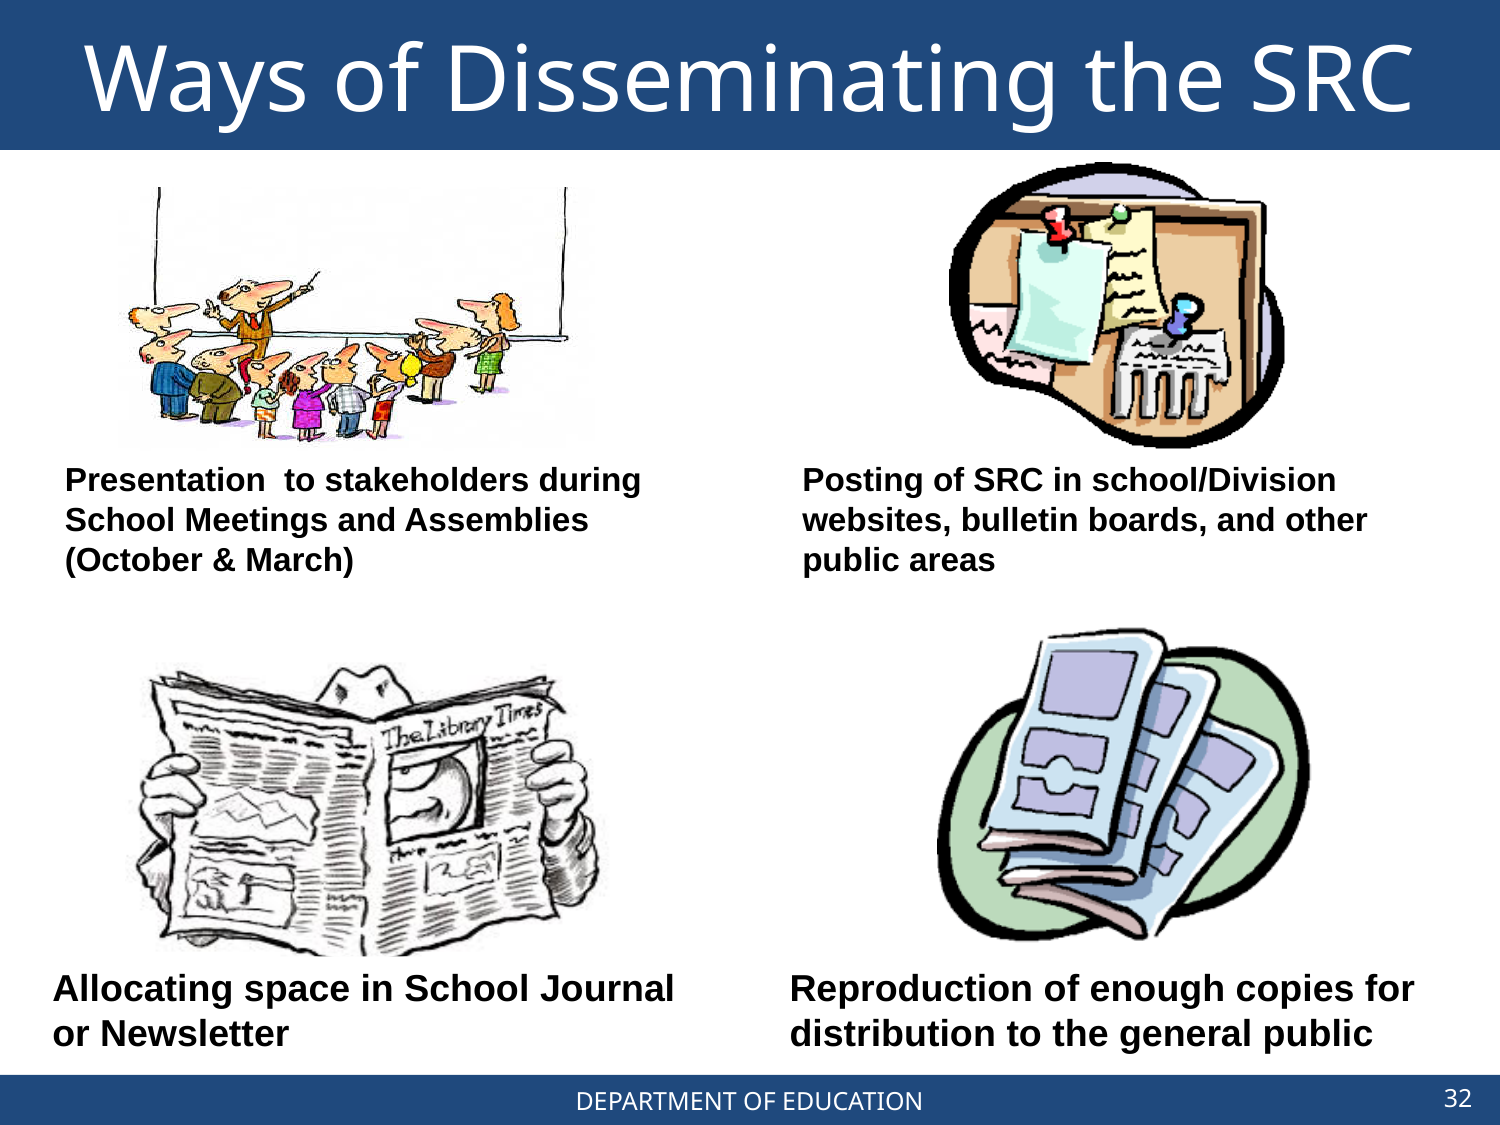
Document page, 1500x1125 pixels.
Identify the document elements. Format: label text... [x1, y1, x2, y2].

text_box Posting of SRC in school/Division websites, bulletin boards, and other public areas [787, 451, 1463, 586]
text_box Allocating space in School Journal or Newsletter [37, 956, 713, 1062]
slide_number 32 [1137, 1074, 1488, 1125]
picture [949, 162, 1288, 452]
text_box Presentation to stakeholders during School Meetings and Assemblies (October & March) [49, 451, 725, 586]
picture [107, 187, 595, 457]
text_box Reproduction of enough copies for distribution to the general public [774, 956, 1450, 1062]
picture [937, 625, 1313, 945]
title Ways of Disseminating the SRC [0, 0, 1500, 150]
picture [124, 648, 626, 988]
